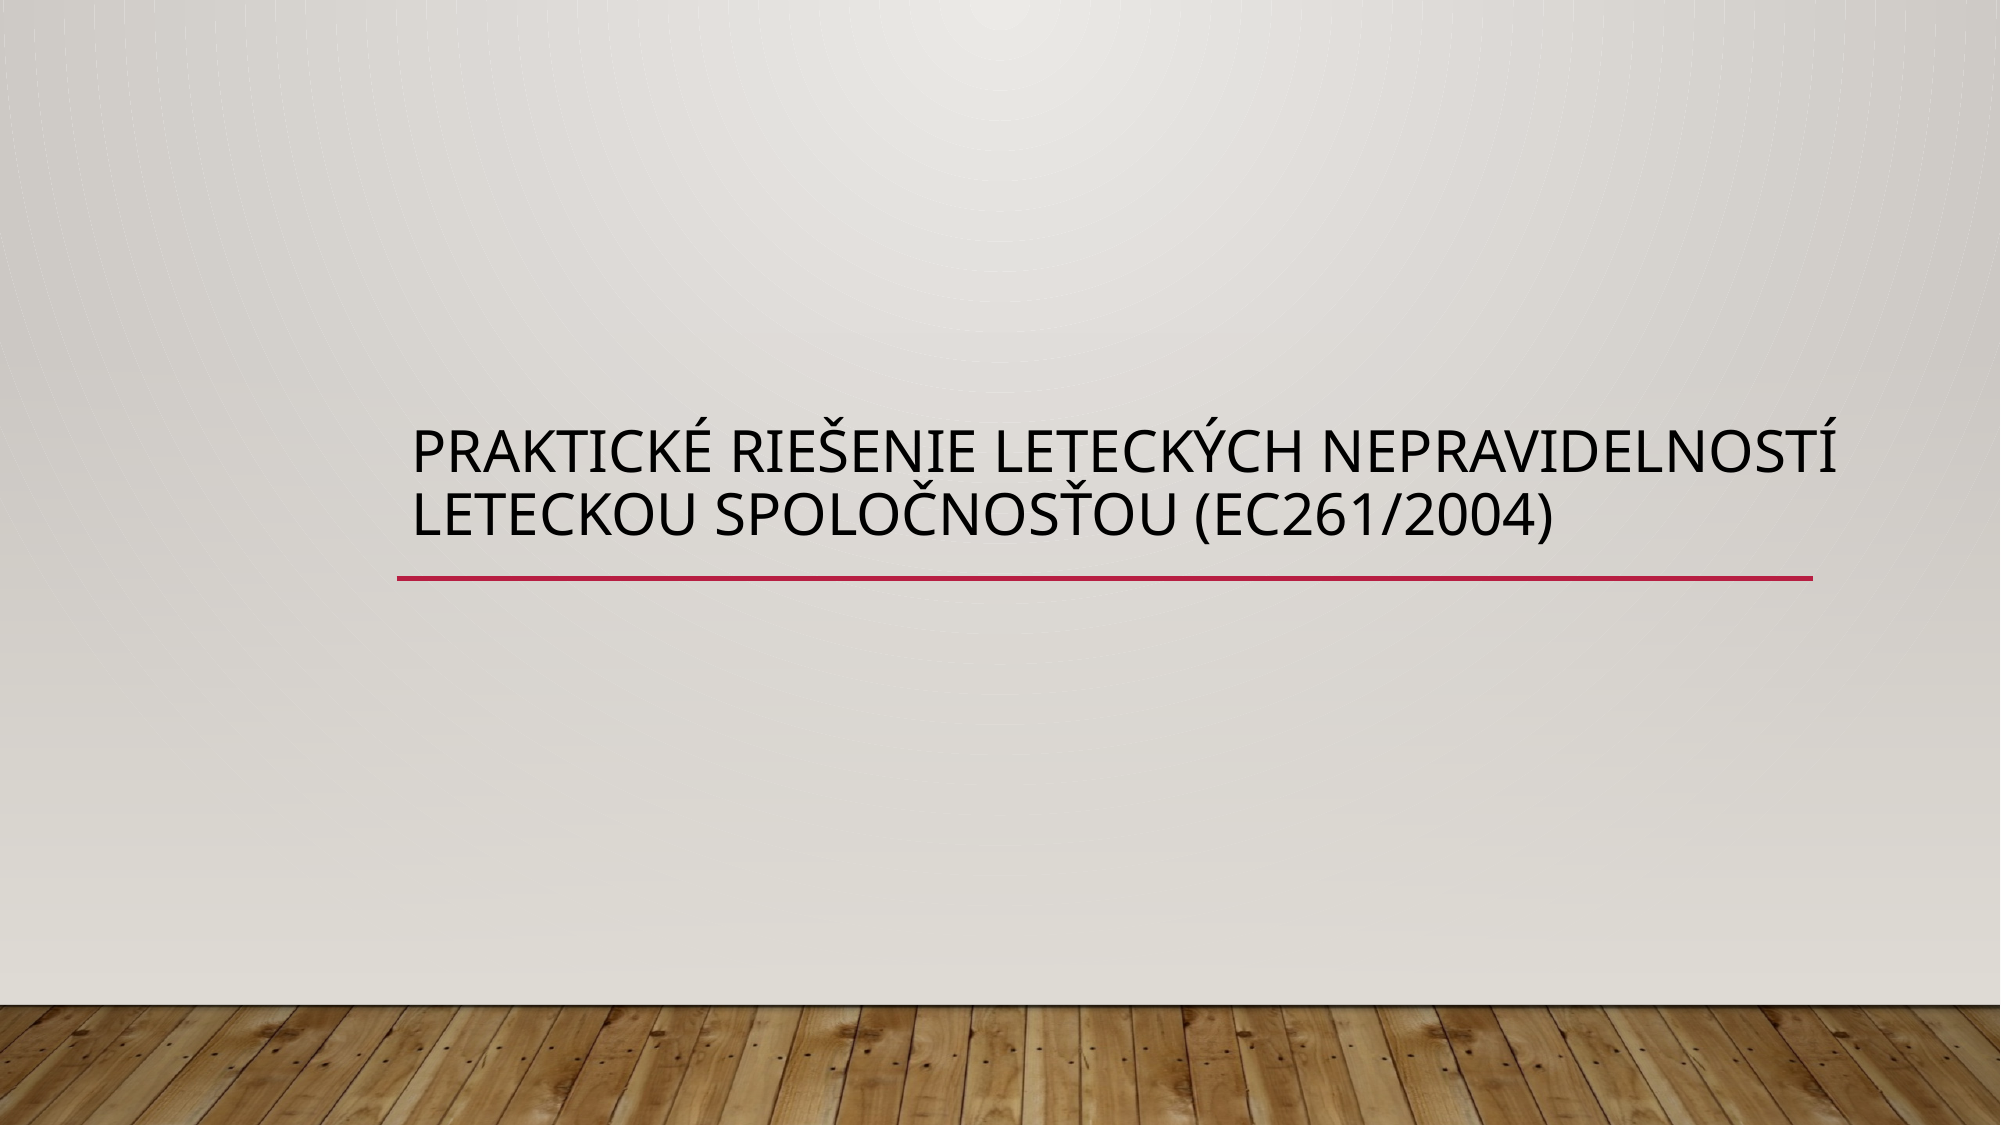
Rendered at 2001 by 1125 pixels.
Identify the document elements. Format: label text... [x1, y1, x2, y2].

picture [0, 1005, 2000, 1125]
title Praktické riešenie leteckých nepravidelností leteckou spoločnosťou (EC261/2004) [396, 256, 1873, 549]
